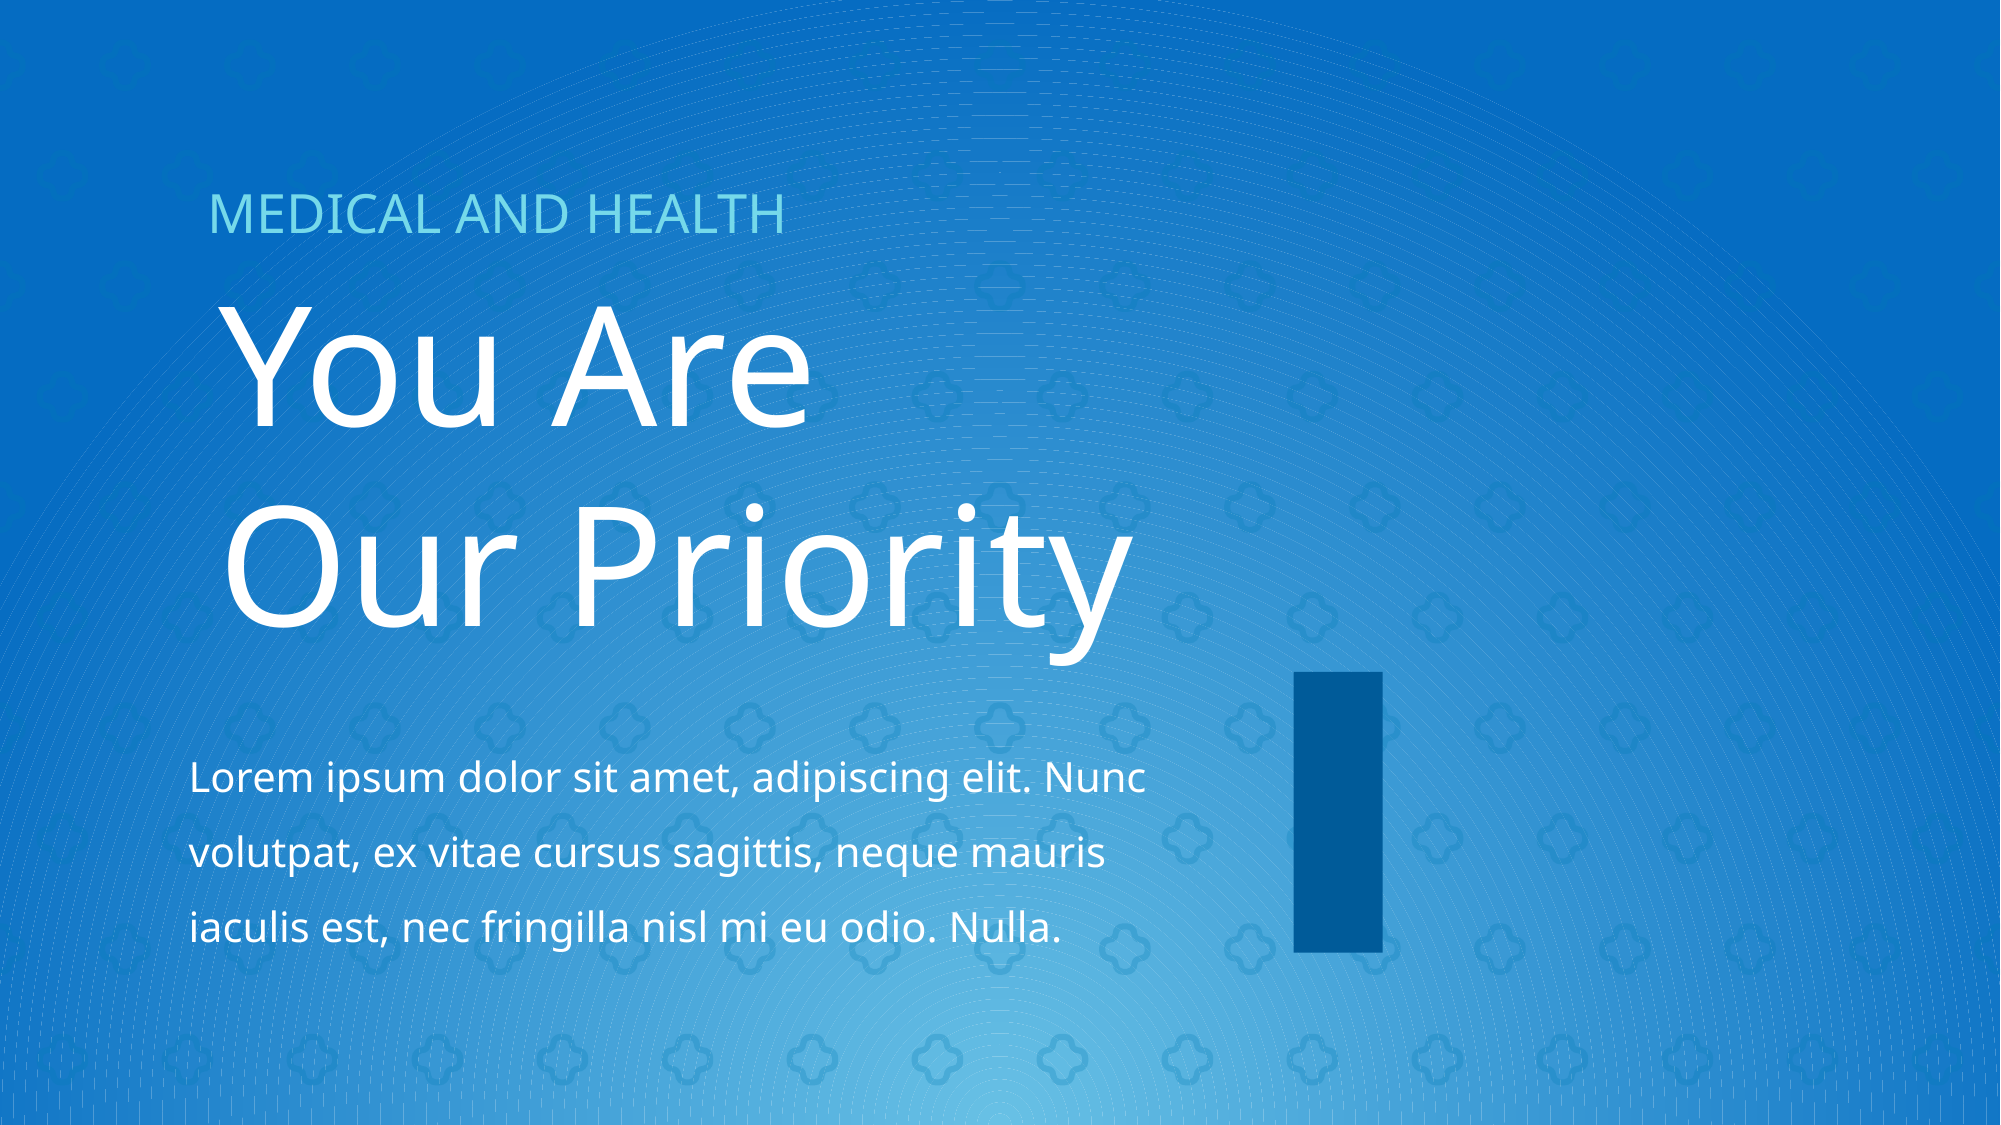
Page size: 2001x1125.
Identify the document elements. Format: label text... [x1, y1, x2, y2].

text_box [1293, 671, 1384, 954]
picture [1382, 172, 1813, 953]
text_box Lorem ipsum dolor sit amet, adipiscing elit. Nunc volutpat, ex vitae cursus sagittis, neque mauris iaculis est, nec fringilla nisl mi eu odio. Nulla. [173, 718, 1180, 959]
text_box You Are Our Priority [203, 252, 1150, 668]
text_box MEDICAL AND HEALTH [192, 172, 804, 252]
